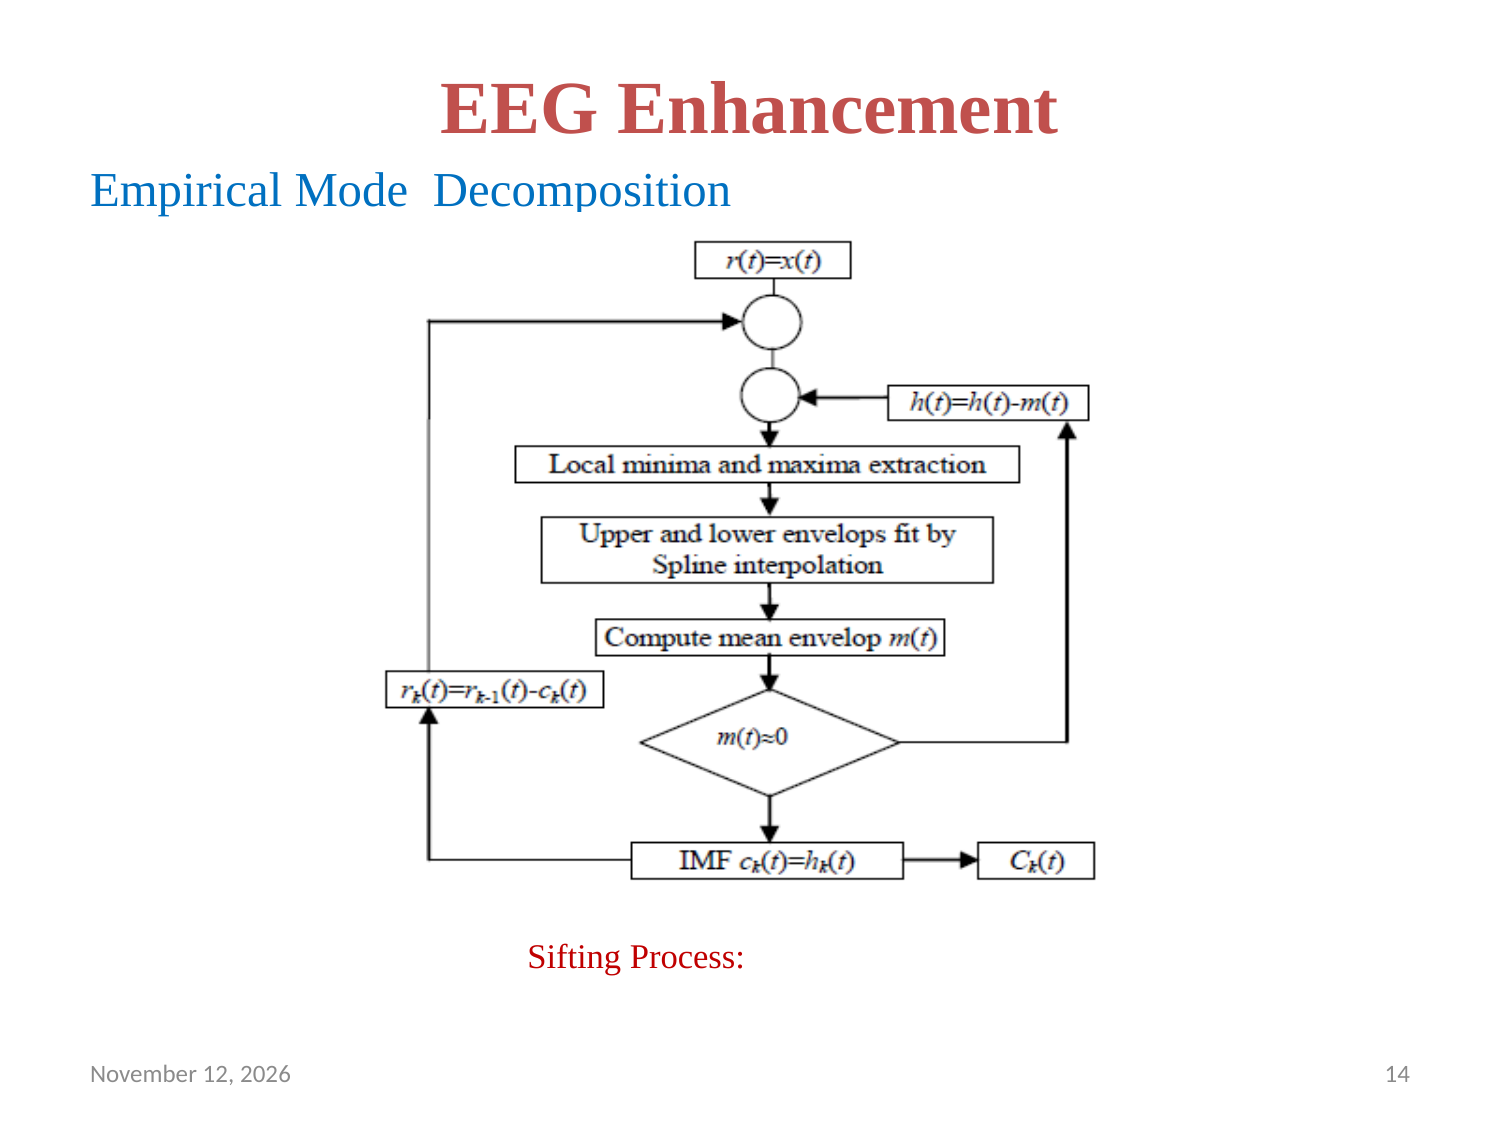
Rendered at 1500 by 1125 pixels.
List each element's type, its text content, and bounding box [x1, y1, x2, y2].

picture [337, 212, 1163, 913]
title EEG Enhancement [75, 45, 1425, 149]
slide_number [75, 1042, 425, 1103]
list Empirical Mode Decomposition Sifting Process: [75, 149, 1425, 1025]
slide_number 14 [1074, 1042, 1425, 1103]
